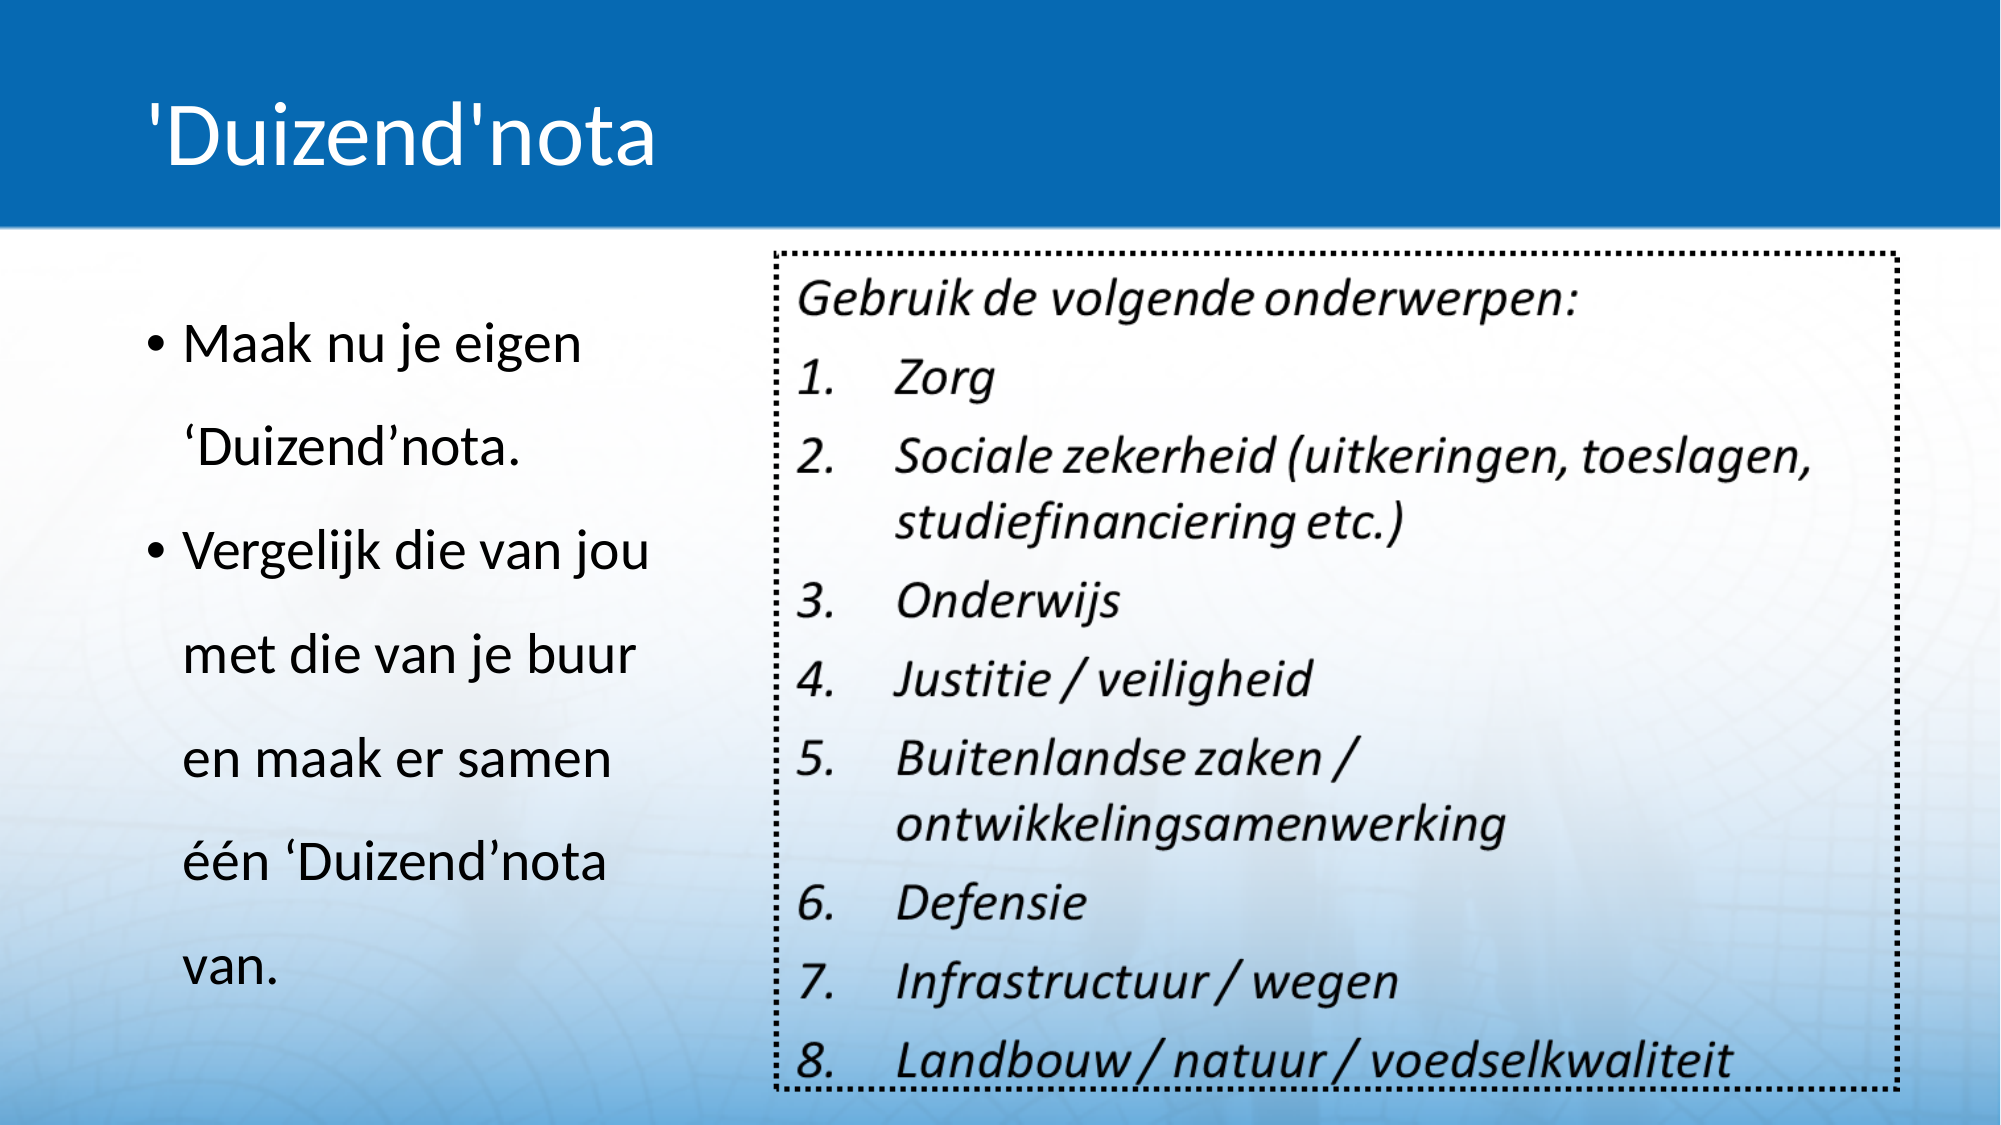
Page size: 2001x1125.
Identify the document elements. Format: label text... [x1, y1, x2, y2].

list • Maak nu je eigen ‘Duizend’nota. • Vergelijk die van jou met die van je buur en maak er samen één ‘Duizend’nota van. [130, 262, 761, 1005]
picture [0, 0, 2001, 1125]
title 'Duizend'nota [130, 65, 1879, 206]
